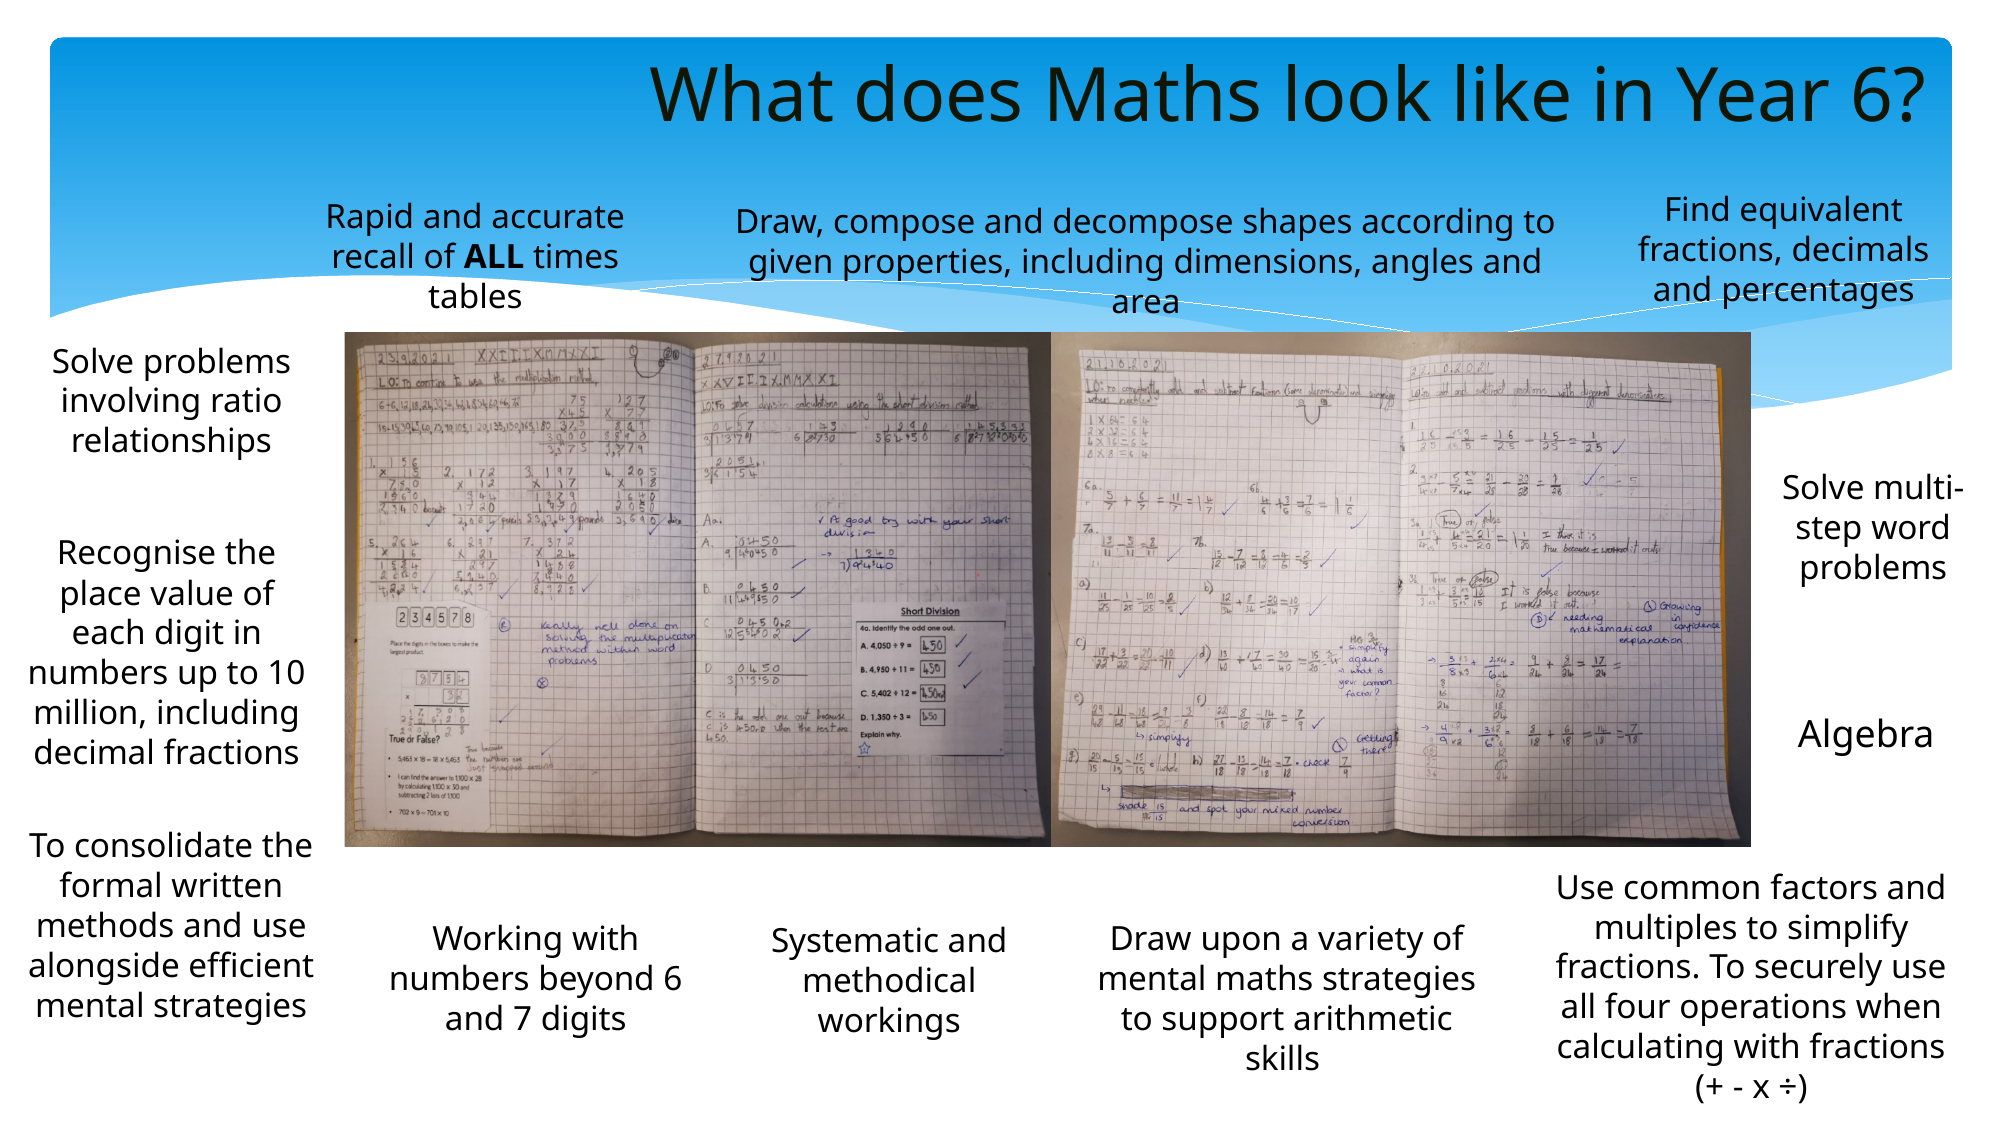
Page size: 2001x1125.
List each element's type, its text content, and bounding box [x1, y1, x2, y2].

text_box To consolidate the formal written methods and use alongside efficient mental strategies [9, 817, 334, 1032]
text_box Systematic and methodical workings [727, 911, 1052, 1047]
text_box Algebra [1773, 703, 1960, 763]
text_box Rapid and accurate recall of ALL times tables [269, 187, 682, 323]
text_box Solve problems involving ratio relationships [9, 332, 334, 467]
text_box What does Maths look like in Year 6? [604, 38, 1972, 144]
text_box Find equivalent fractions, decimals and percentages [1612, 180, 1956, 316]
text_box Solve multi-step word problems [1757, 459, 1989, 594]
text_box Use common factors and multiples to simplify fractions. To securely use all four operations when calculating with fractions (+ - x ÷) [1531, 858, 1972, 1113]
text_box Recognise the place value of each digit in numbers up to 10 million, including decimal fractions [5, 524, 329, 779]
text_box Draw, compose and decompose shapes according to given properties, including dimensions, angles and area [697, 193, 1595, 328]
picture [344, 332, 1752, 847]
text_box Draw upon a variety of mental maths strategies to support arithmetic skills [1080, 909, 1493, 1085]
text_box Working with numbers beyond 6 and 7 digits [374, 909, 698, 1045]
